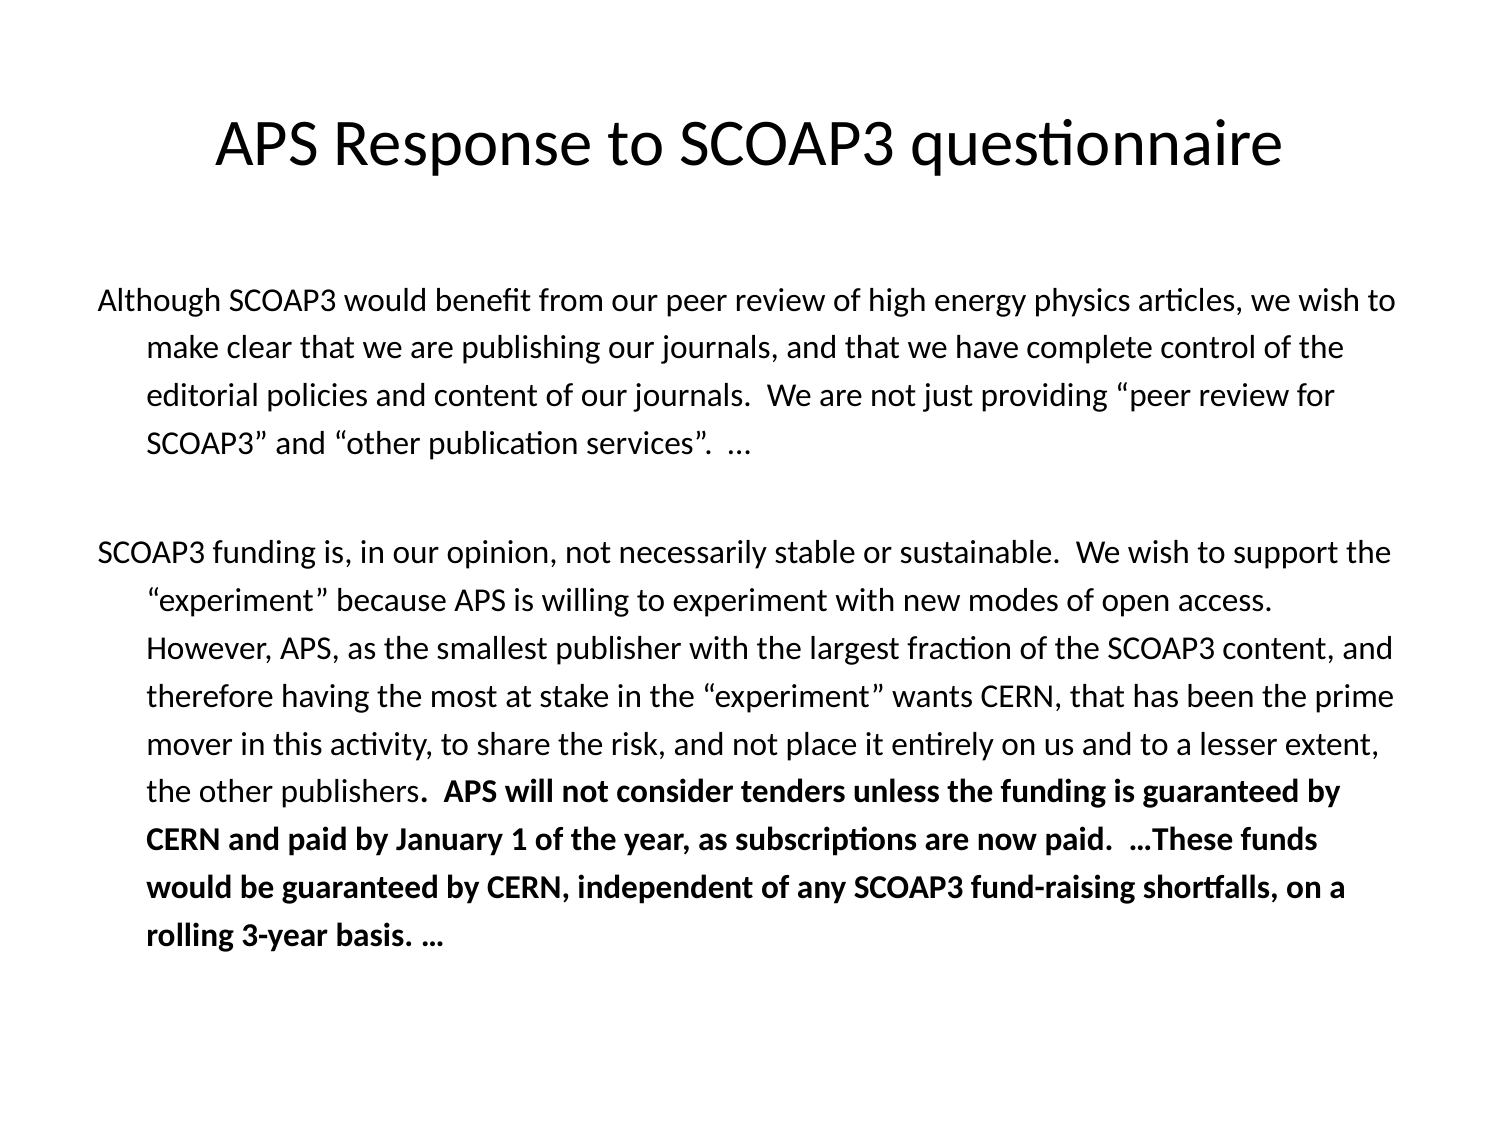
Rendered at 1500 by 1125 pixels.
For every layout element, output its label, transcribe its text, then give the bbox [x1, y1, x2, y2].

list Although SCOAP3 would benefit from our peer review of high energy physics articles, we wish to make clear that we are publishing our journals, and that we have complete control of the editorial policies and content of our journals. We are not just providing “peer review for SCOAP3” and “other publication services”. … SCOAP3 funding is, in our opinion, not necessarily stable or sustainable. We wish to support the “experiment” because APS is willing to experiment with new modes of open access. However, APS, as the smallest publisher with the largest fraction of the SCOAP3 content, and therefore having the most at stake in the “experiment” wants CERN, that has been the prime mover in this activity, to share the risk, and not place it entirely on us and to a lesser extent, the other publishers. APS will not consider tenders unless the funding is guaranteed by CERN and paid by January 1 of the year, as subscriptions are now paid. …These funds would be guaranteed by CERN, independent of any SCOAP3 fund-raising shortfalls, on a rolling 3-year basis. … [75, 262, 1425, 1042]
title APS Response to SCOAP3 questionnaire [75, 45, 1425, 233]
